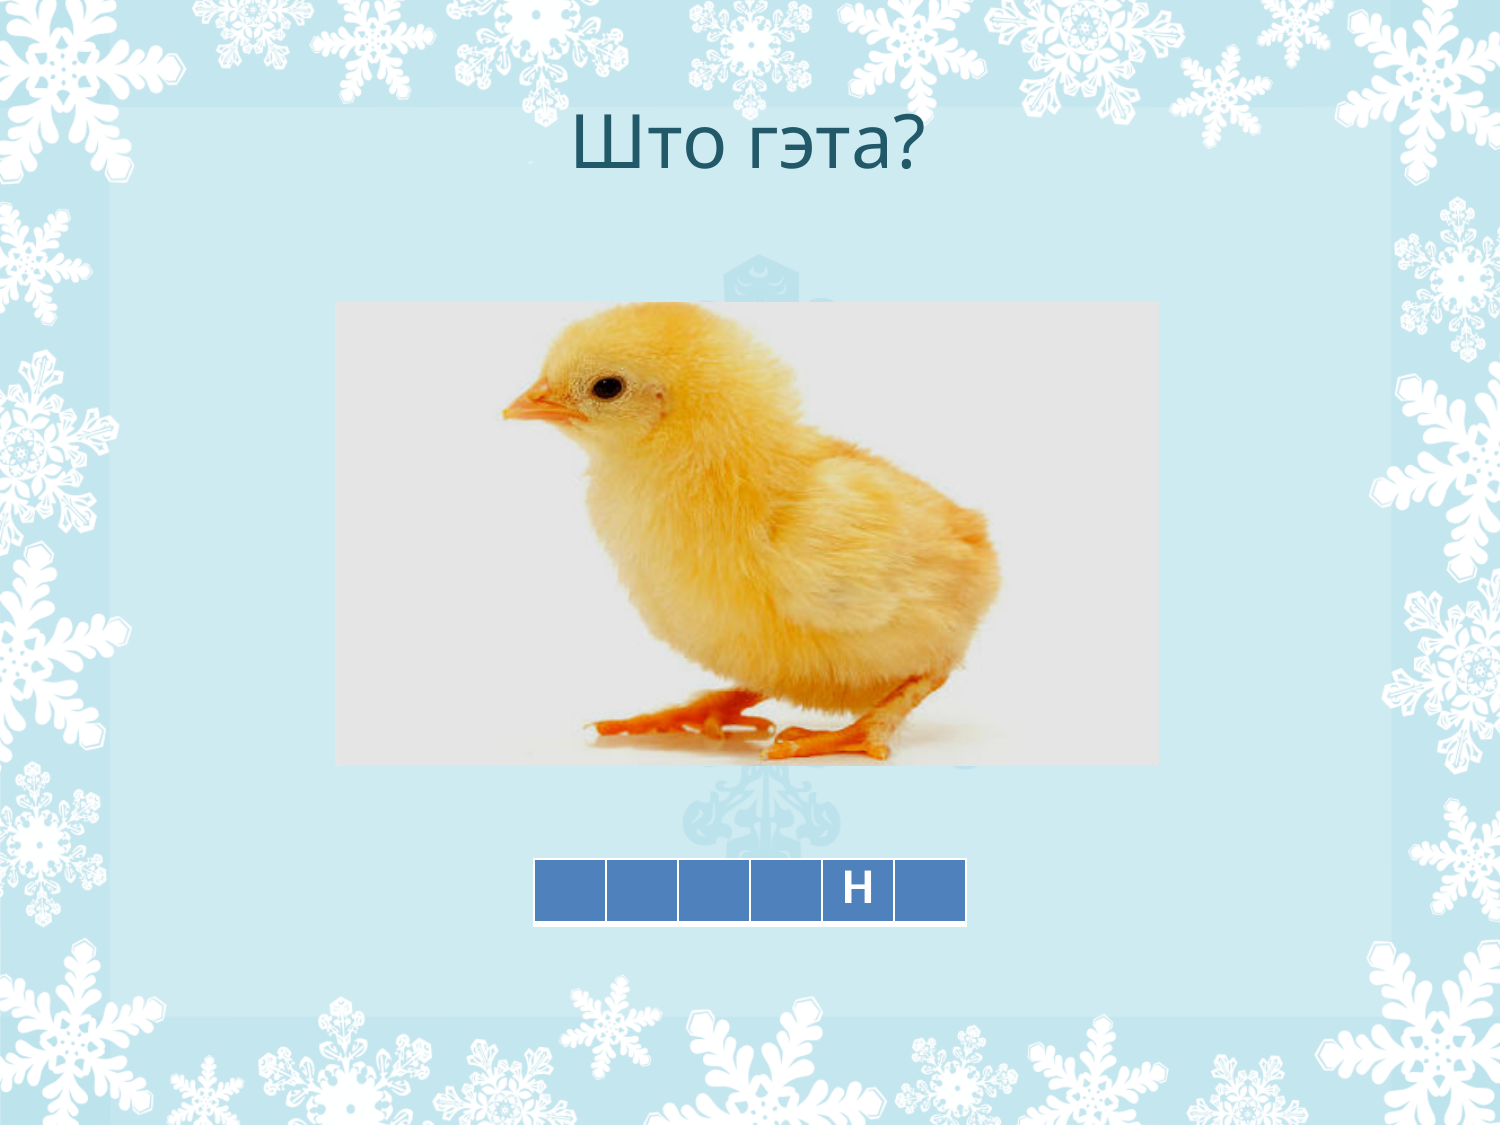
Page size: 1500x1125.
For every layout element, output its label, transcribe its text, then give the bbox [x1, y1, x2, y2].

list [335, 302, 1159, 766]
table_header [751, 860, 821, 921]
title Што гэта? [70, 45, 1425, 233]
table_header [679, 860, 749, 921]
table_header [895, 860, 965, 921]
table_header [607, 860, 677, 921]
picture [0, 0, 1500, 1125]
table_header [535, 860, 605, 921]
table_header Н [823, 860, 893, 921]
